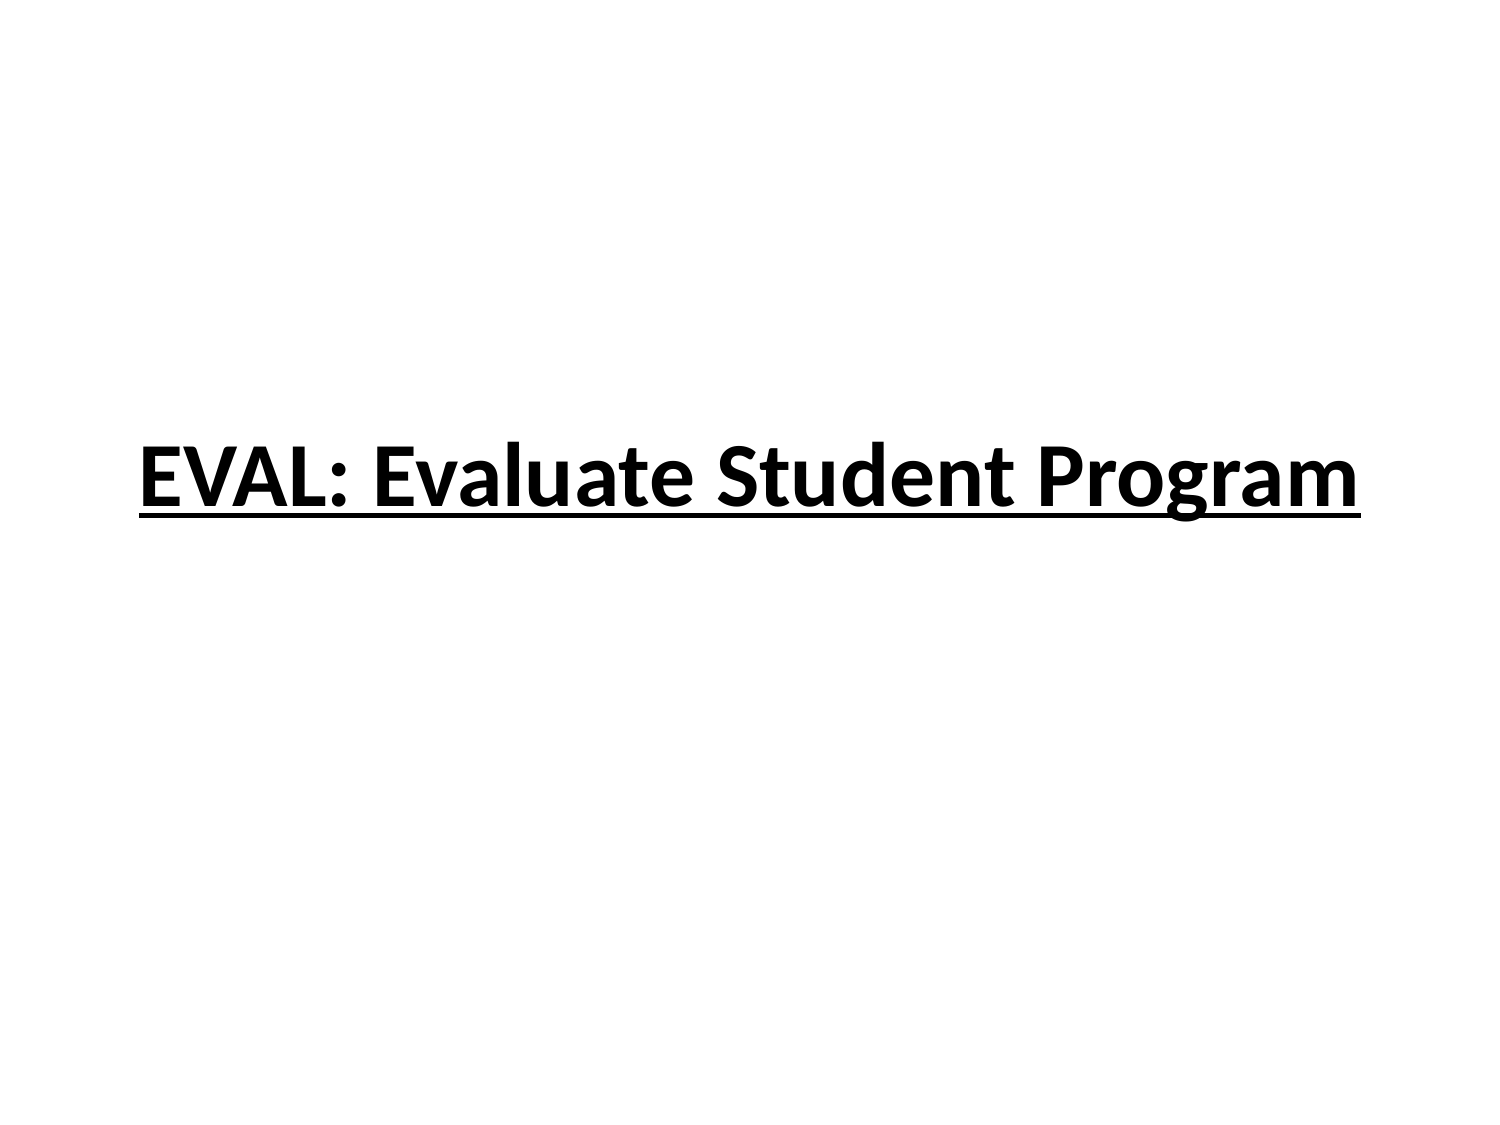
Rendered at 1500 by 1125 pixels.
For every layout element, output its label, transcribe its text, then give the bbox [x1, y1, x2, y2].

title EVAL: Evaluate Student Program [112, 349, 1388, 591]
